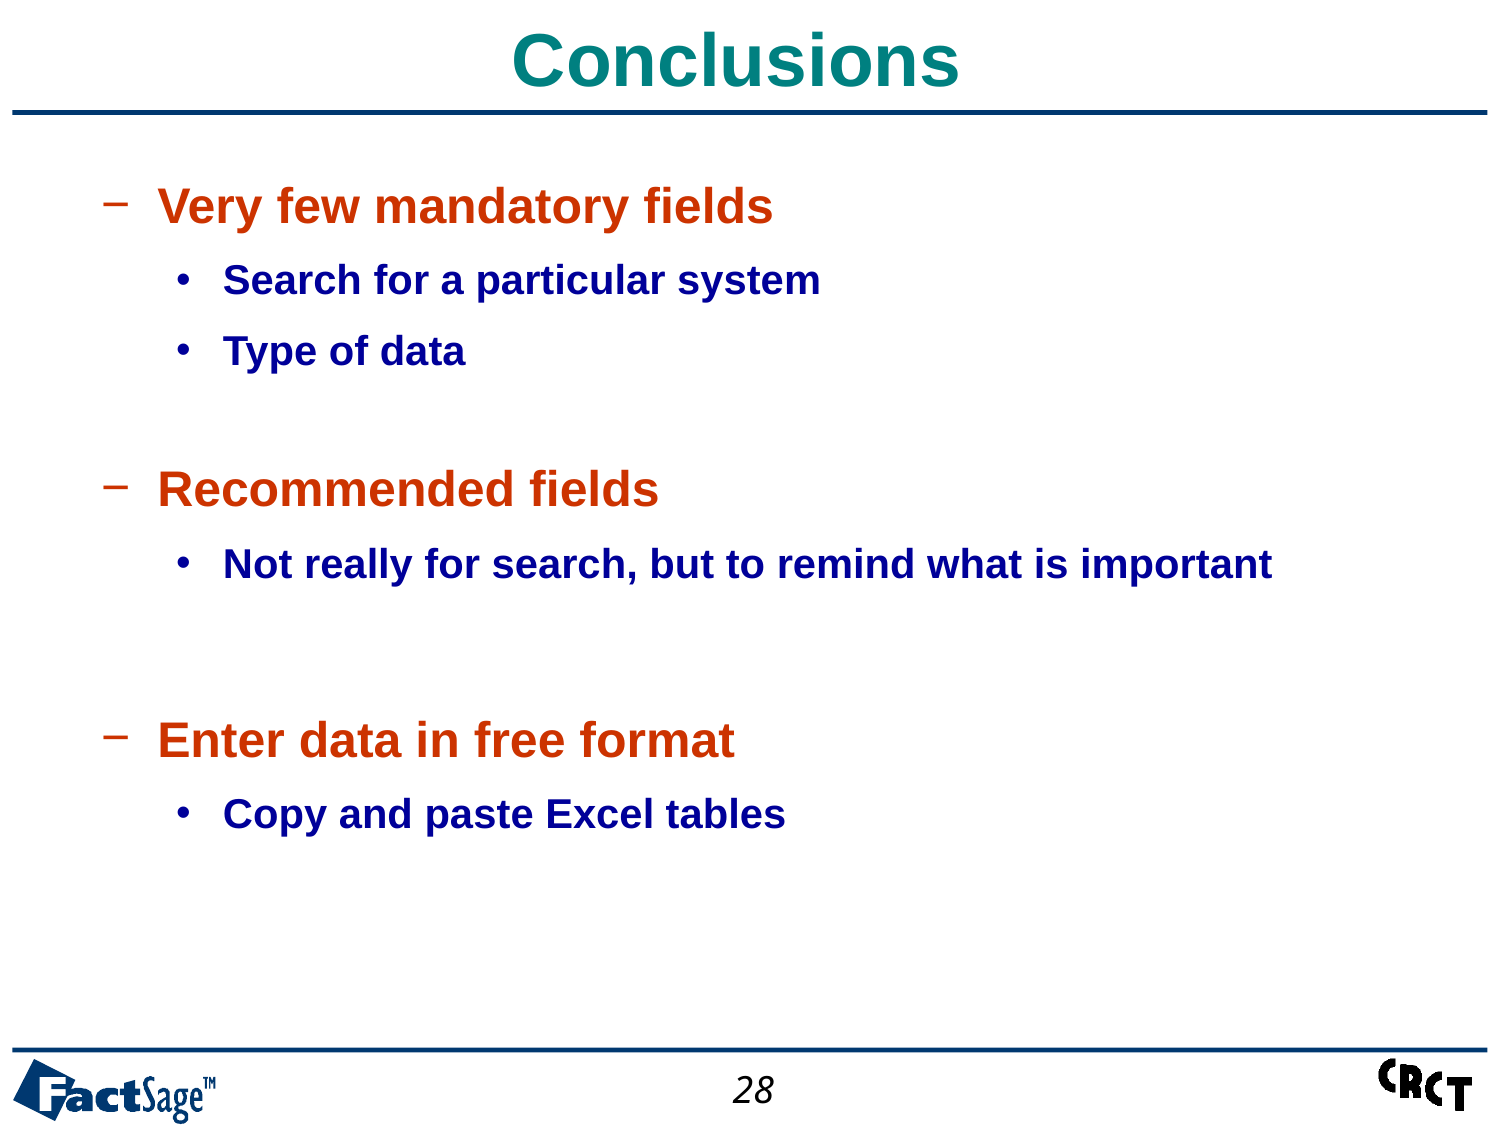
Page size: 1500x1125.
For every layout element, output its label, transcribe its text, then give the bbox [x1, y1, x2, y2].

title Conclusions [0, 3, 1474, 109]
footer 28 [450, 1059, 1057, 1124]
list Very few mandatory fields Search for a particular system Type of data Recommended fields Not really for search, but to remind what is important Enter data in free format Copy and paste Excel tables [85, 172, 1421, 1000]
picture [1374, 1056, 1475, 1113]
